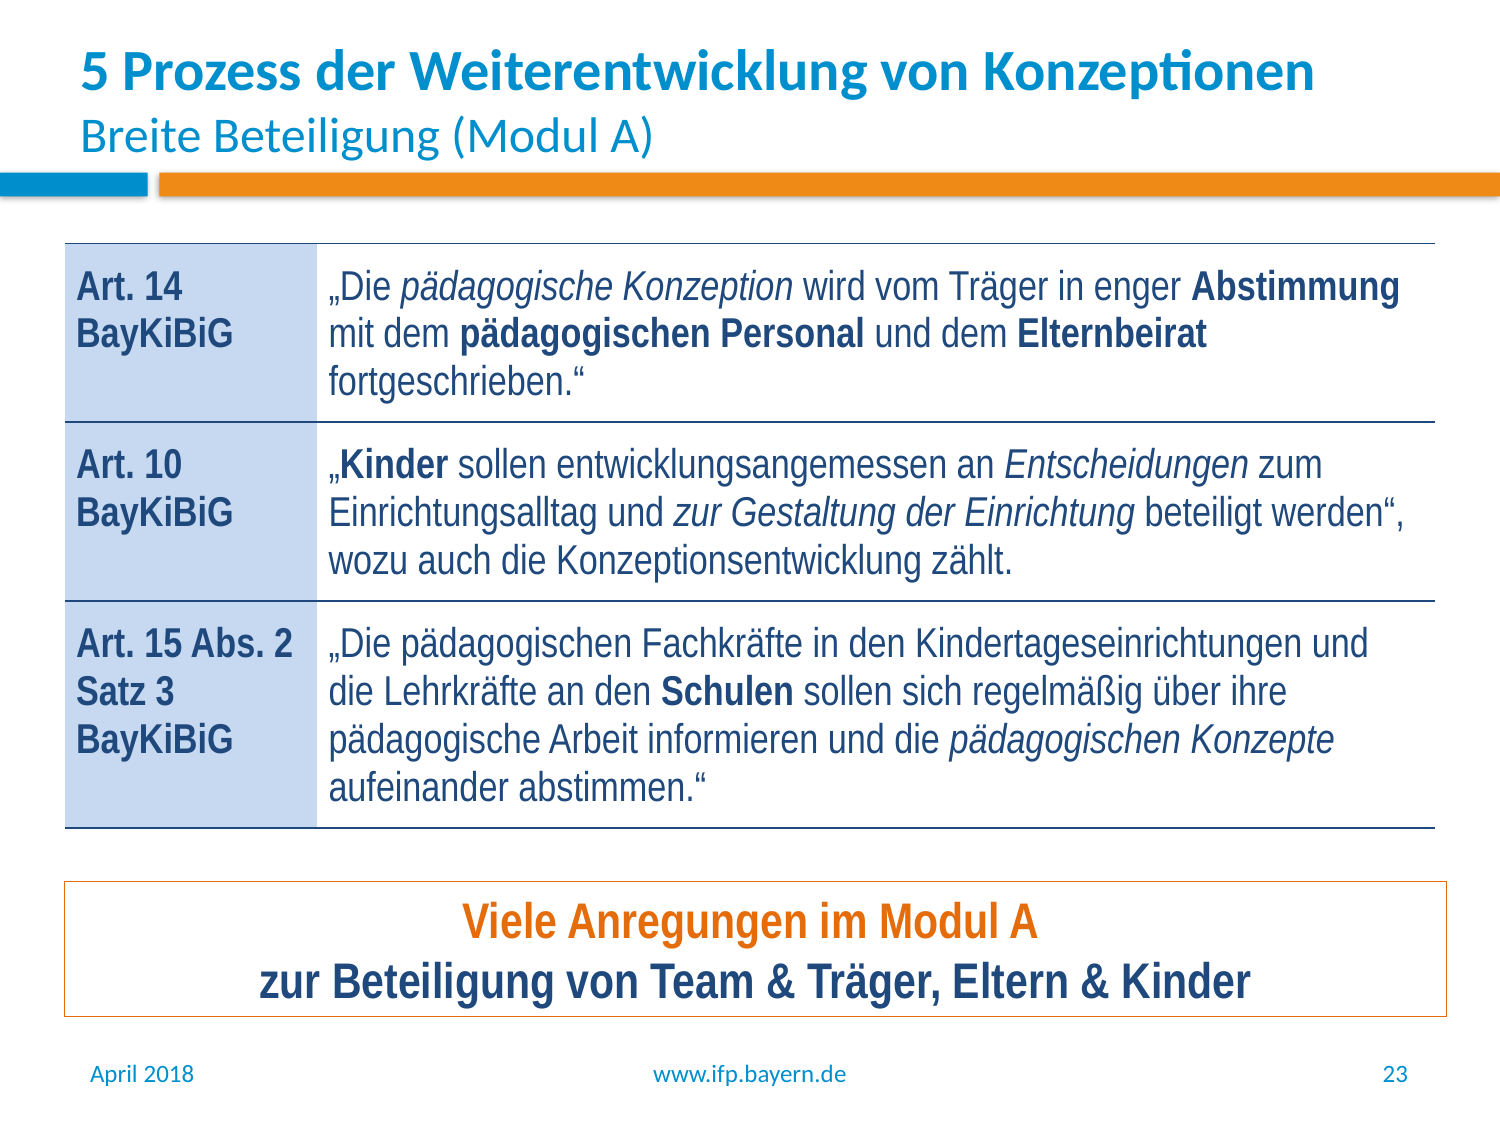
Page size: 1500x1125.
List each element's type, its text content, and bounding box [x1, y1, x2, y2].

table_cell „Kinder sollen entwicklungsangemessen an Entscheidungen zum Einrichtungsalltag und zur Gestaltung der Einrichtung beteiligt werden“, wozu auch die Konzeptionsentwicklung zählt. [317, 423, 1435, 600]
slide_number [75, 1042, 425, 1103]
table_cell „Die pädagogischen Fachkräfte in den Kindertageseinrichtungen und die Lehrkräfte an den Schulen sollen sich regelmäßig über ihre pädagogische Arbeit informieren und die pädagogischen Konzepte aufeinander abstimmen.“ [317, 602, 1435, 827]
table_cell Art. 10 BayKiBiG [65, 423, 317, 600]
footer www.ifp.bayern.de [512, 1042, 988, 1103]
slide_number 23 [1074, 1042, 1424, 1103]
table_header Art. 14 BayKiBiG [65, 244, 317, 421]
table_cell Art. 15 Abs. 2 Satz 3 BayKiBiG [65, 602, 317, 827]
title 5 Prozess der Weiterentwicklung von Konzeptionen Breite Beteiligung (Modul A) [64, 45, 1459, 149]
table_header „Die pädagogische Konzeption wird vom Träger in enger Abstimmung mit dem pädagogischen Personal und dem Elternbeirat fortgeschrieben.“ [317, 244, 1435, 421]
text_box Viele Anregungen im Modul A zur Beteiligung von Team & Träger, Eltern & Kinder [64, 881, 1447, 1017]
